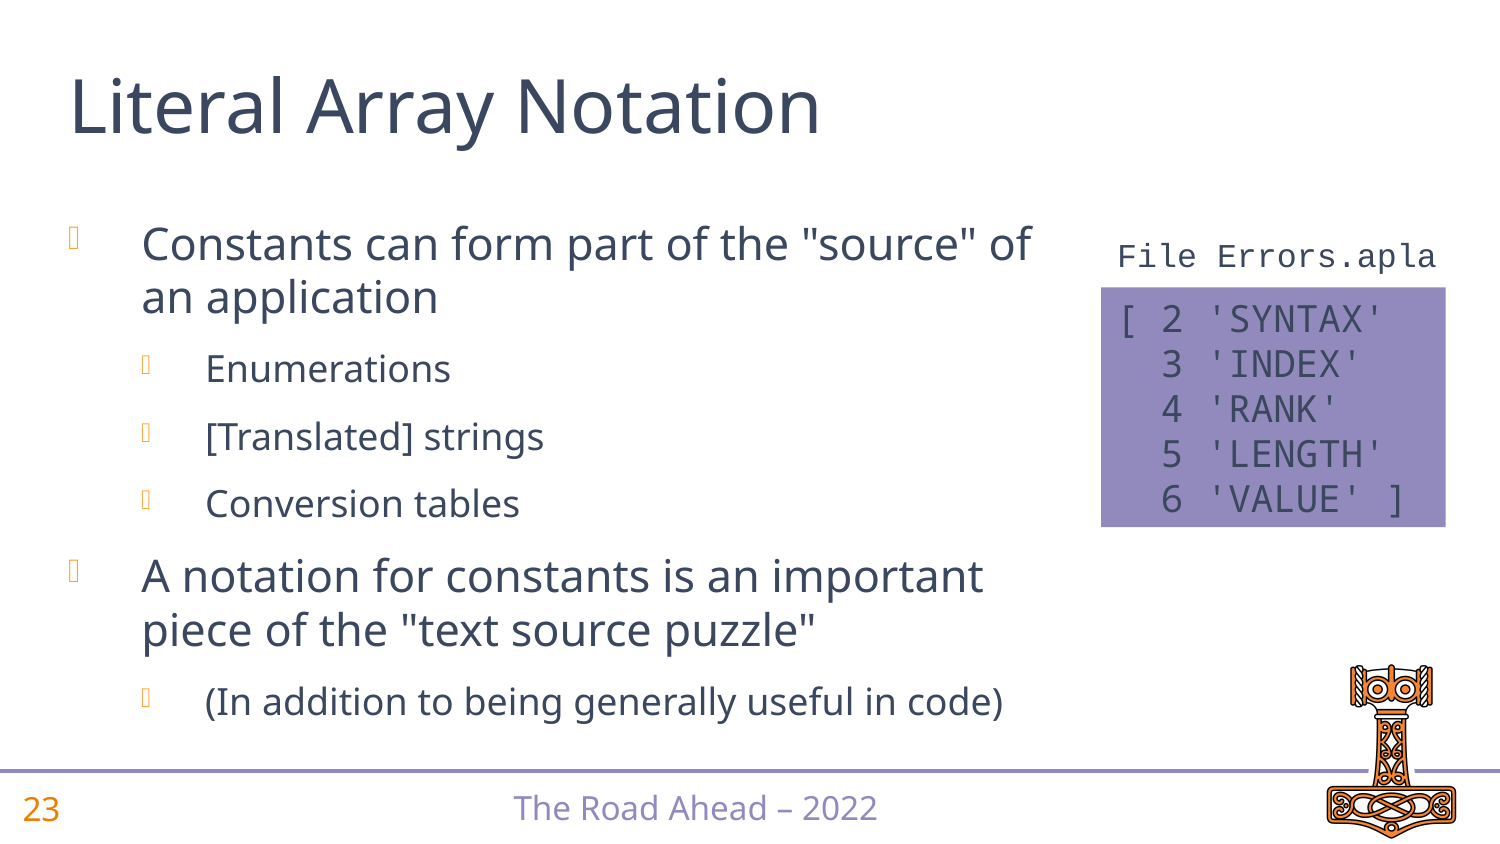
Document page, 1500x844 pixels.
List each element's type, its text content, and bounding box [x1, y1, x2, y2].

title Literal Array Notation [53, 43, 1203, 157]
list Constants can form part of the "source" of an application Enumerations [Translated] strings Conversion tables A notation for constants is an important piece of the "text source puzzle" (In addition to being generally useful in code) [53, 207, 1053, 740]
picture [1320, 655, 1461, 844]
text_box [ 2 'SYNTAX' 3 'INDEX' 4 'RANK' 5 'LENGTH' 6 'VALUE' ] [1101, 287, 1446, 528]
text_box File Errors.apla [1102, 226, 1452, 282]
